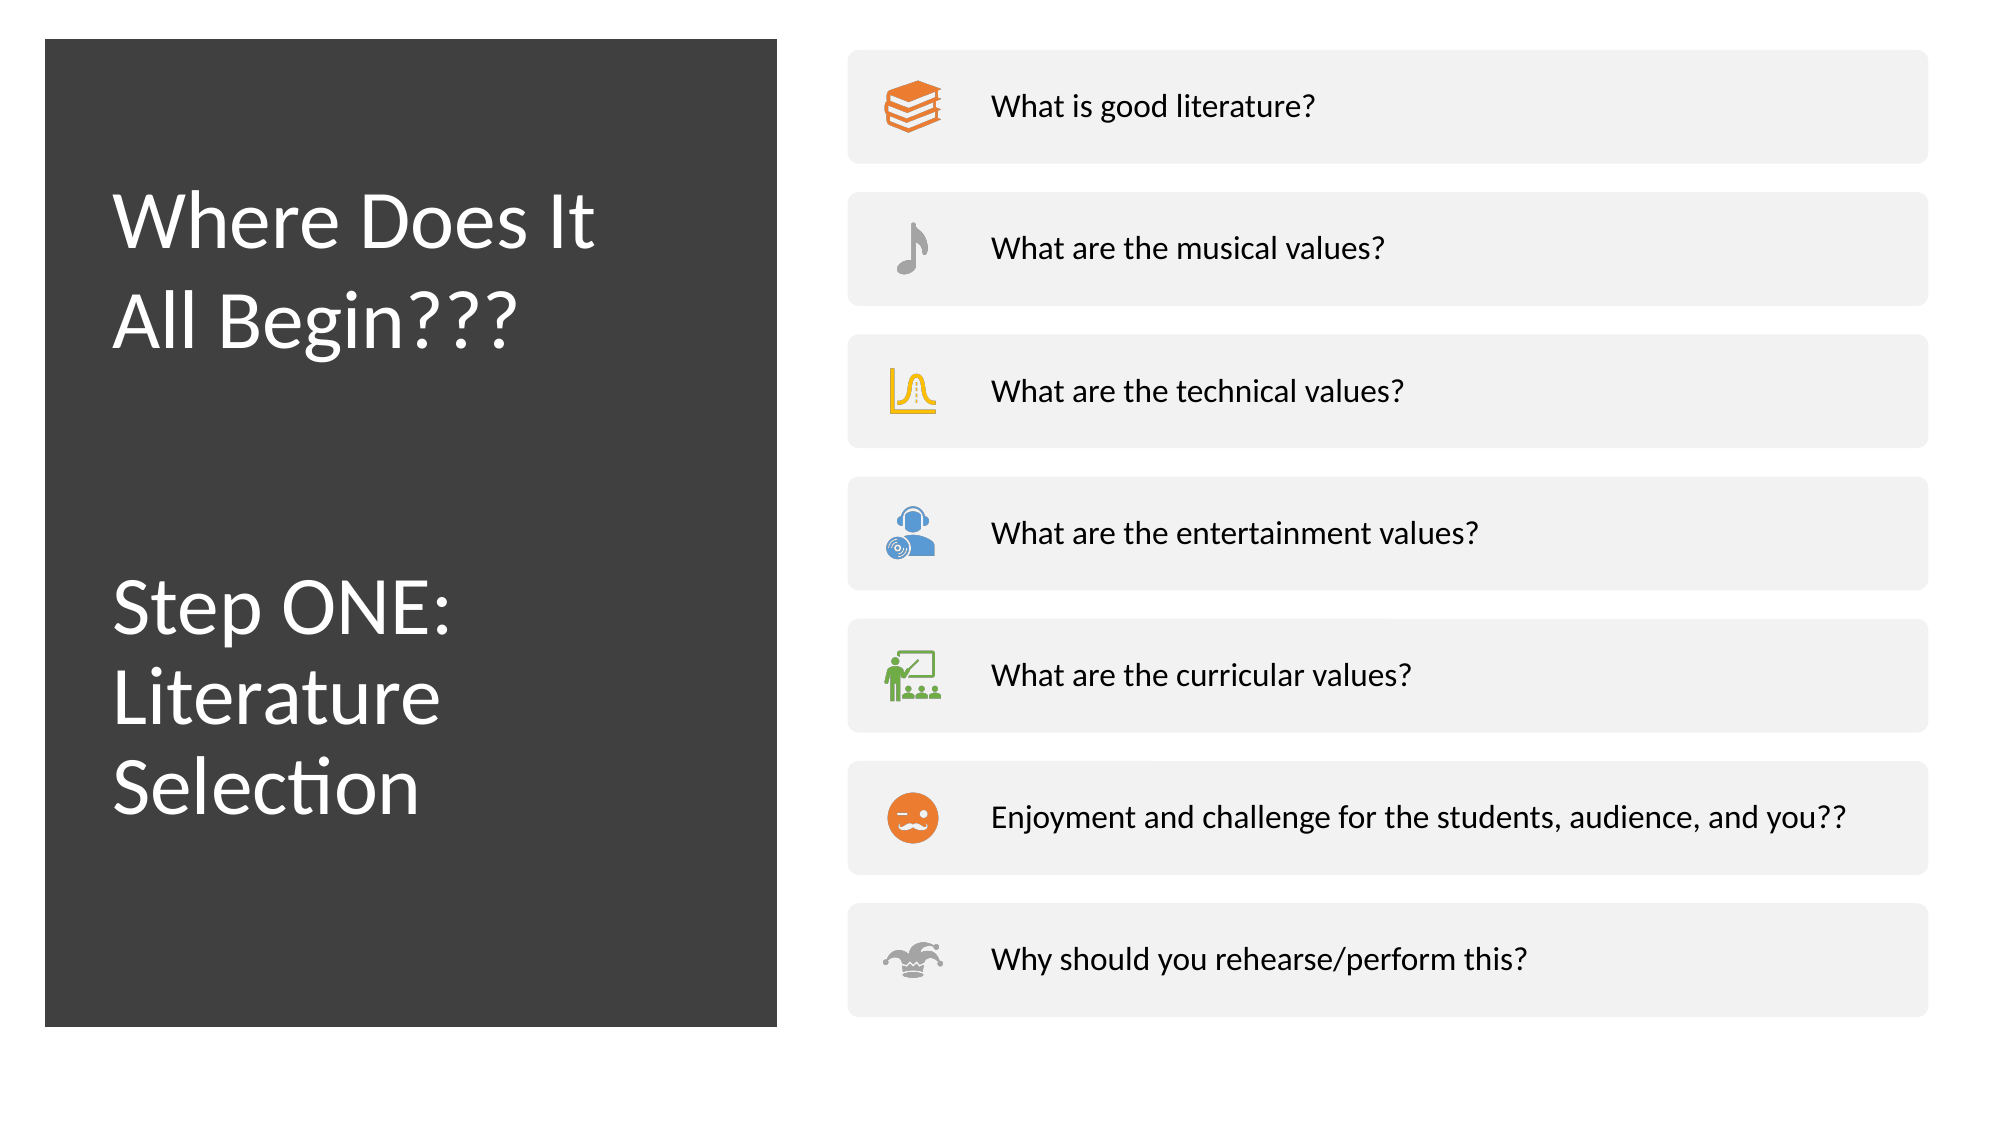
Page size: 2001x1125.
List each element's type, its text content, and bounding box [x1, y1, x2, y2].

text_box [54, 49, 768, 1018]
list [847, 49, 1929, 1018]
title Step ONE: Literature Selection [97, 104, 722, 967]
text_box Where Does It All Begin??? [97, 158, 643, 373]
